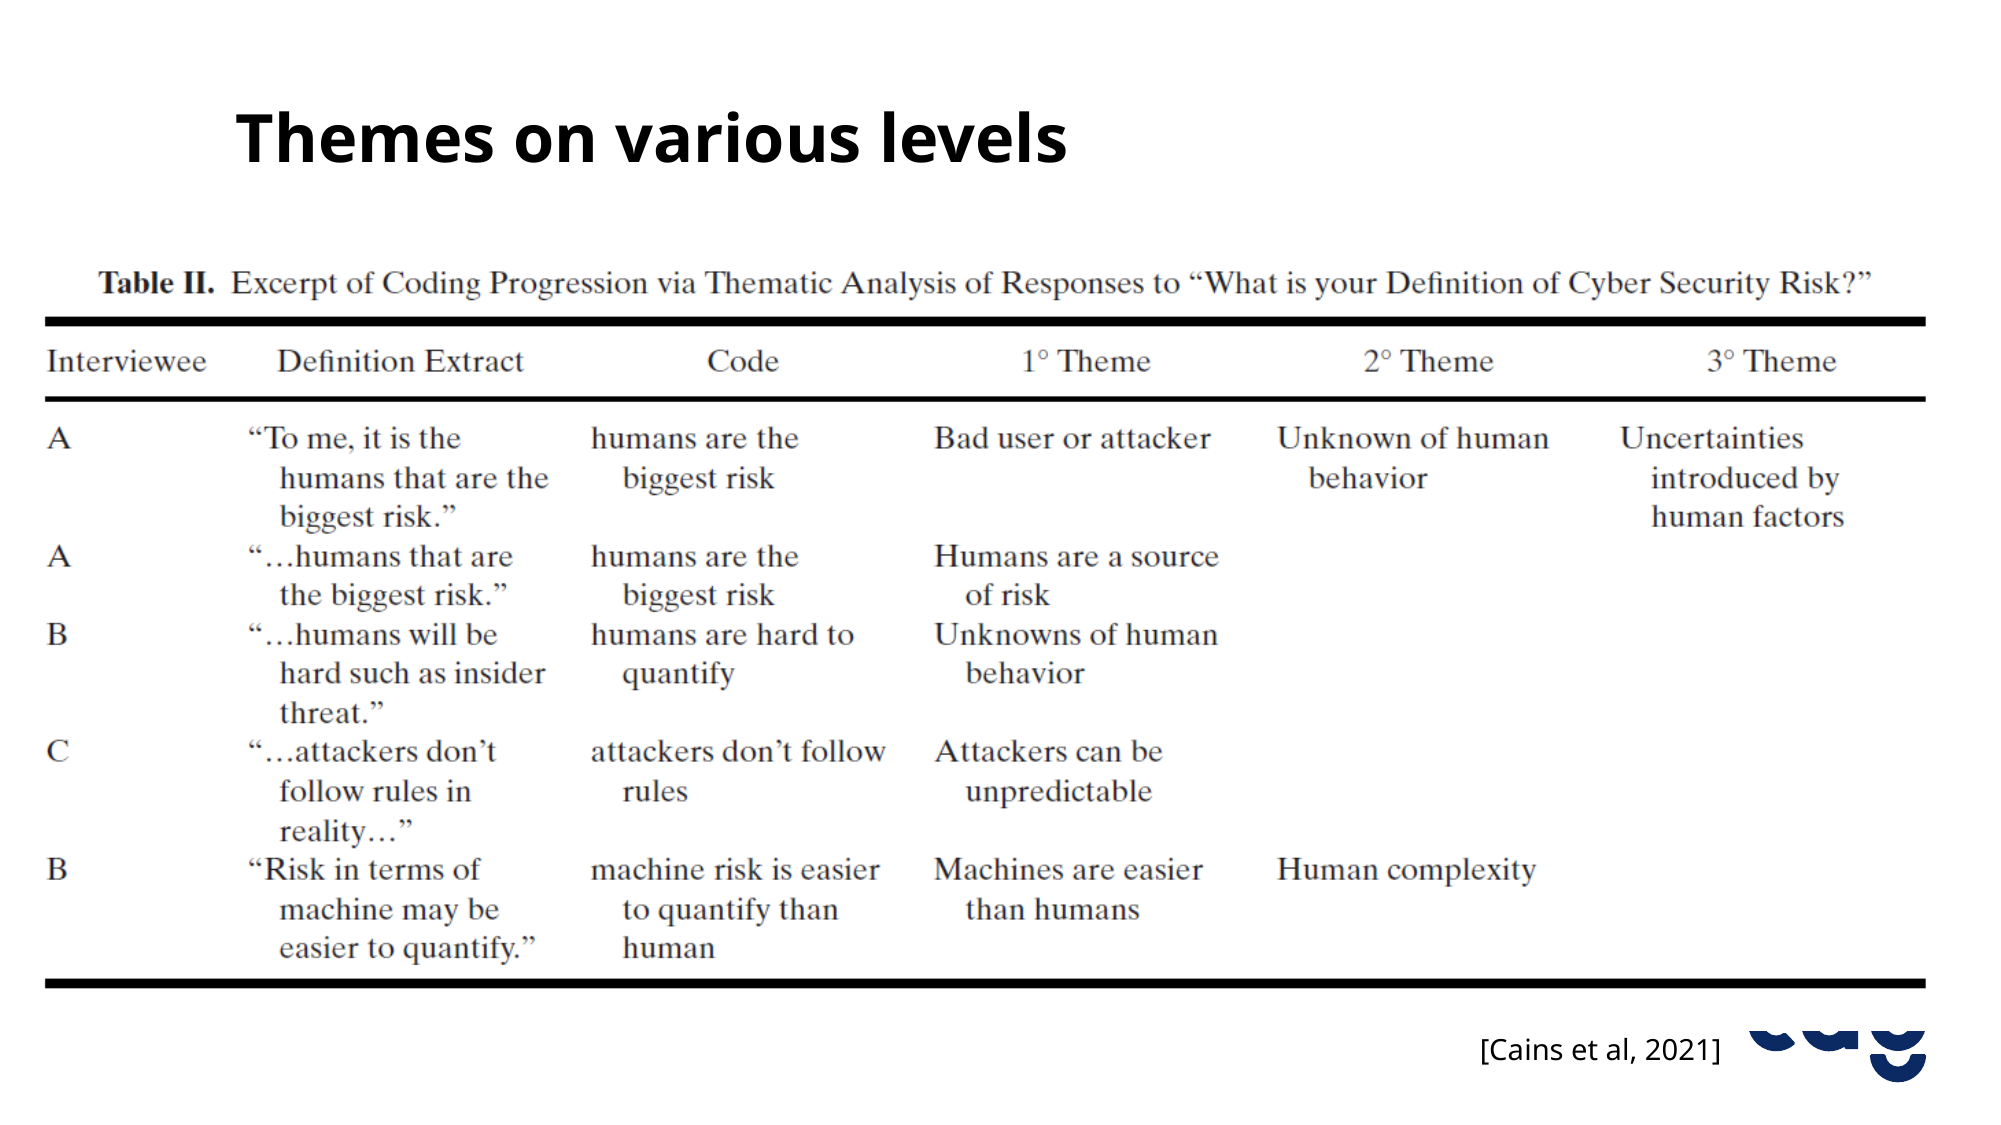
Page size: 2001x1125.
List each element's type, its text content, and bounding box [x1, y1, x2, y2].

text_box [Cains et al, 2021] [1465, 1031, 1737, 1074]
picture [0, 218, 2000, 1031]
text_box Themes on various levels [221, 103, 1420, 183]
